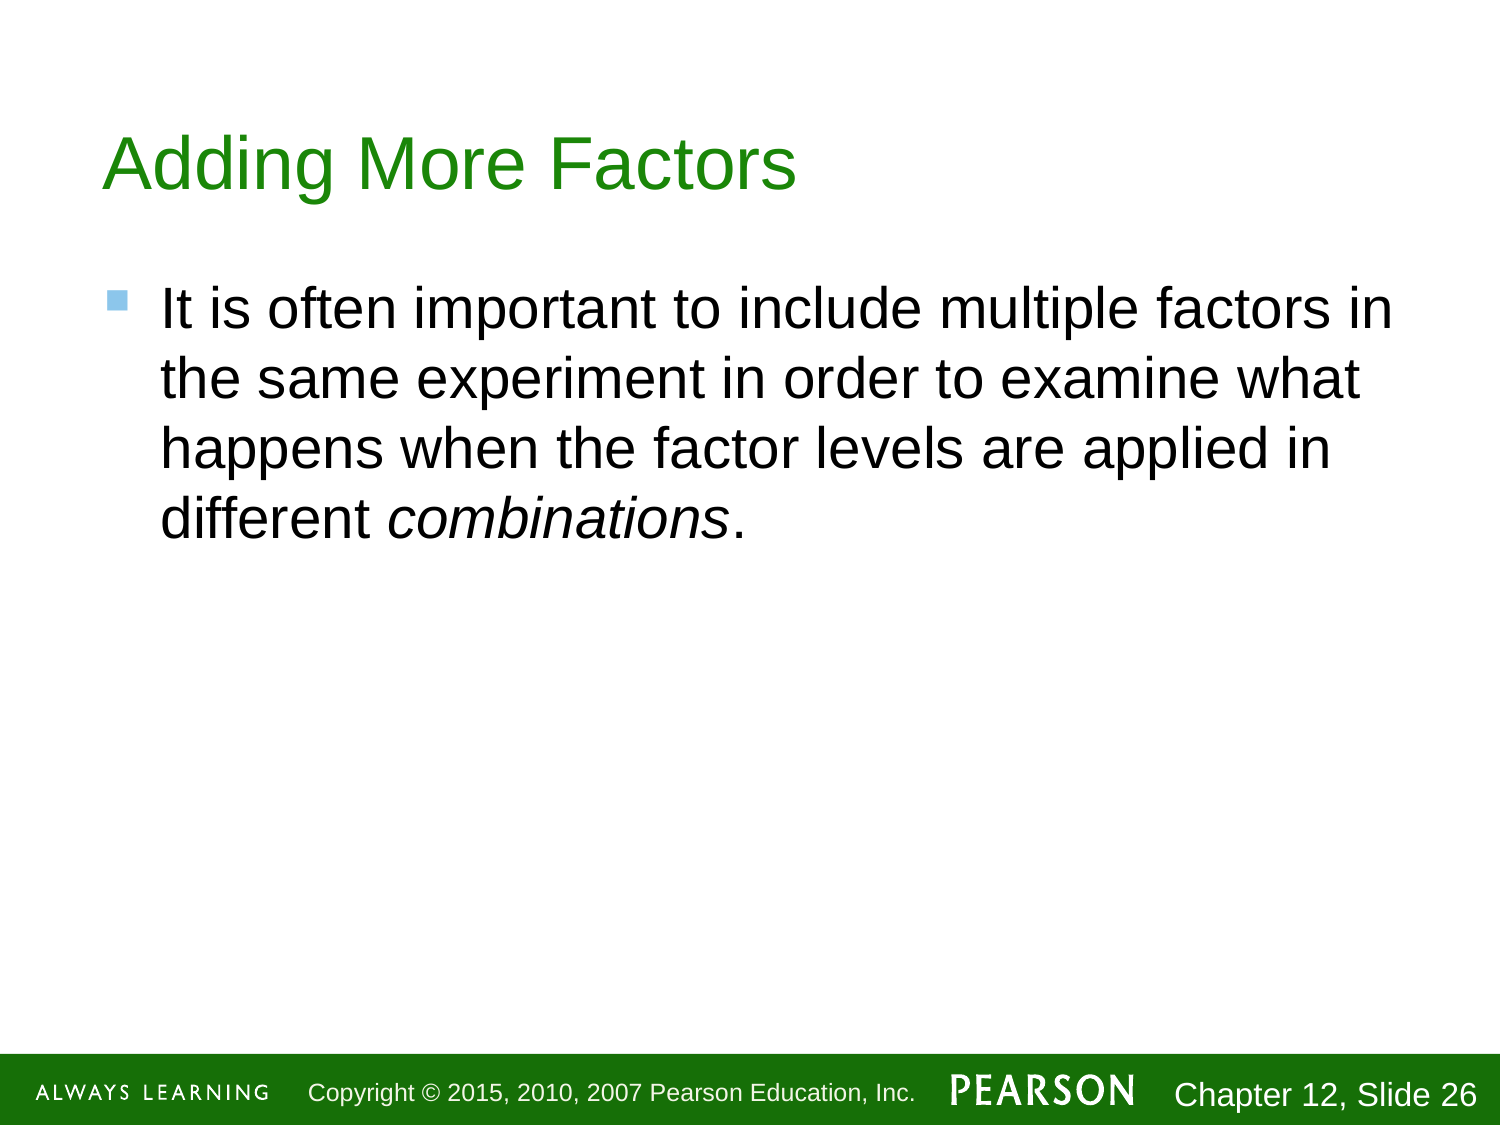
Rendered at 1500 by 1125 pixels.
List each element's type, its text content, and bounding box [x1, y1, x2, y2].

title Adding More Factors [87, 49, 1451, 213]
list It is often important to include multiple factors in the same experiment in order to examine what happens when the factor levels are applied in different combinations. [89, 262, 1451, 1013]
